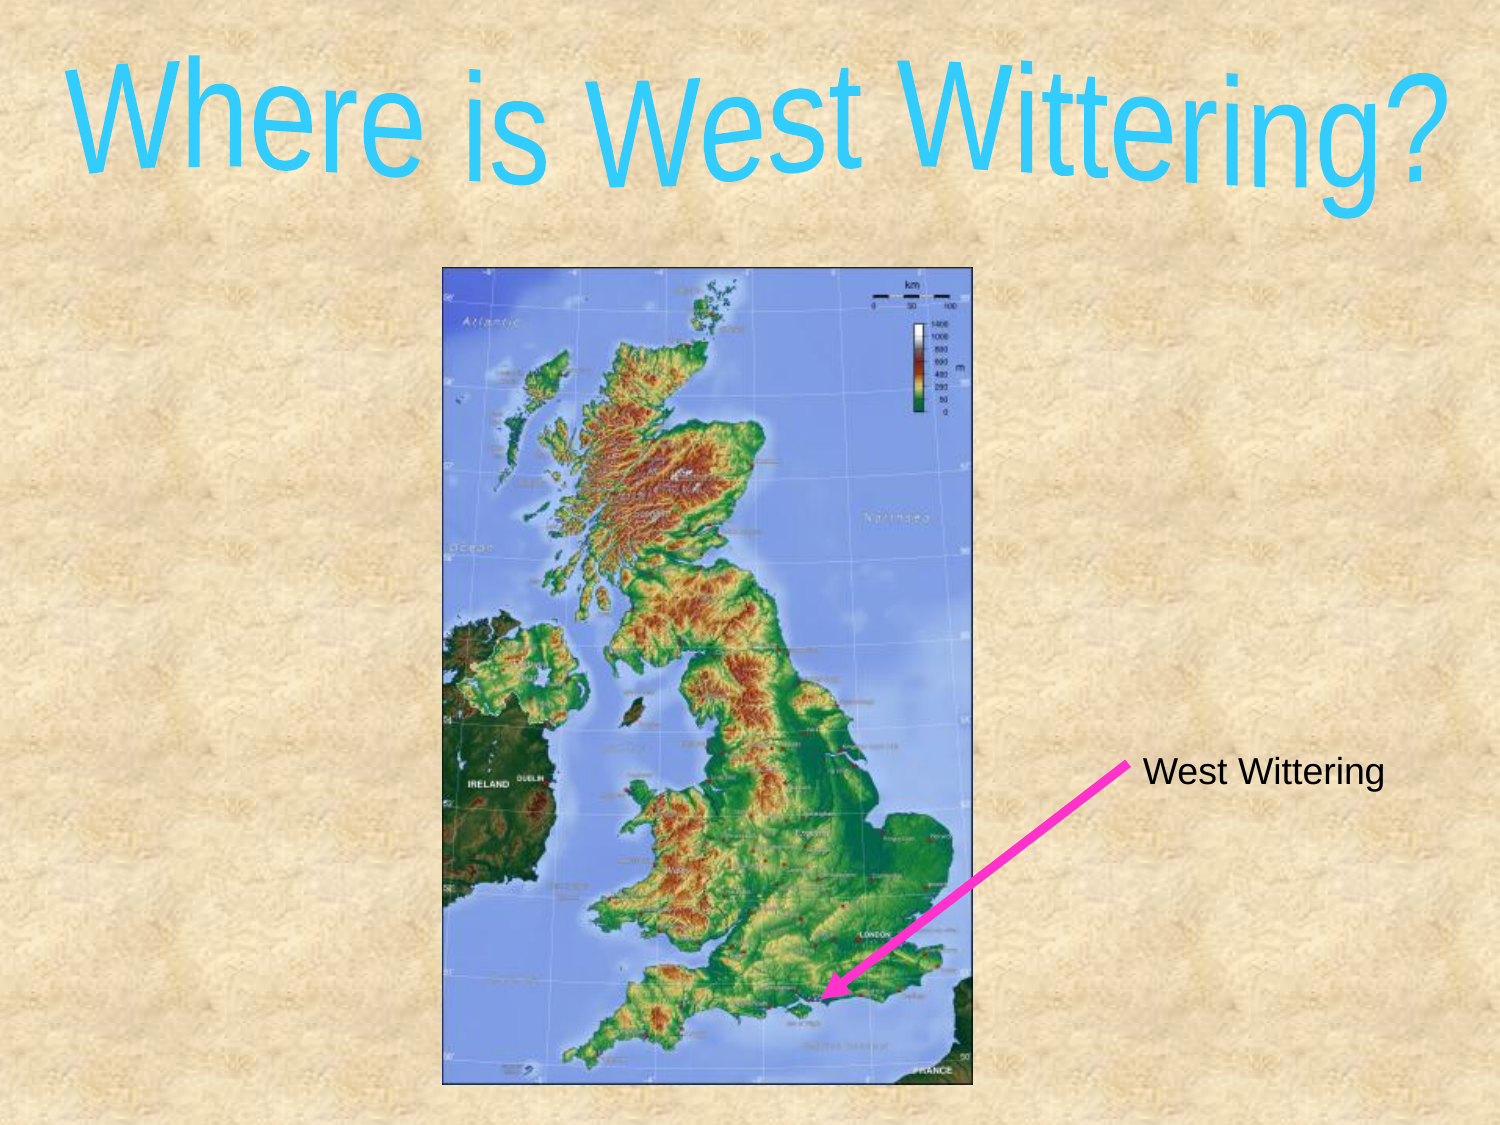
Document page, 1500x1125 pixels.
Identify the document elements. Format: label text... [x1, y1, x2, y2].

picture [0, 0, 1500, 1125]
text_box West Wittering [1128, 739, 1435, 800]
